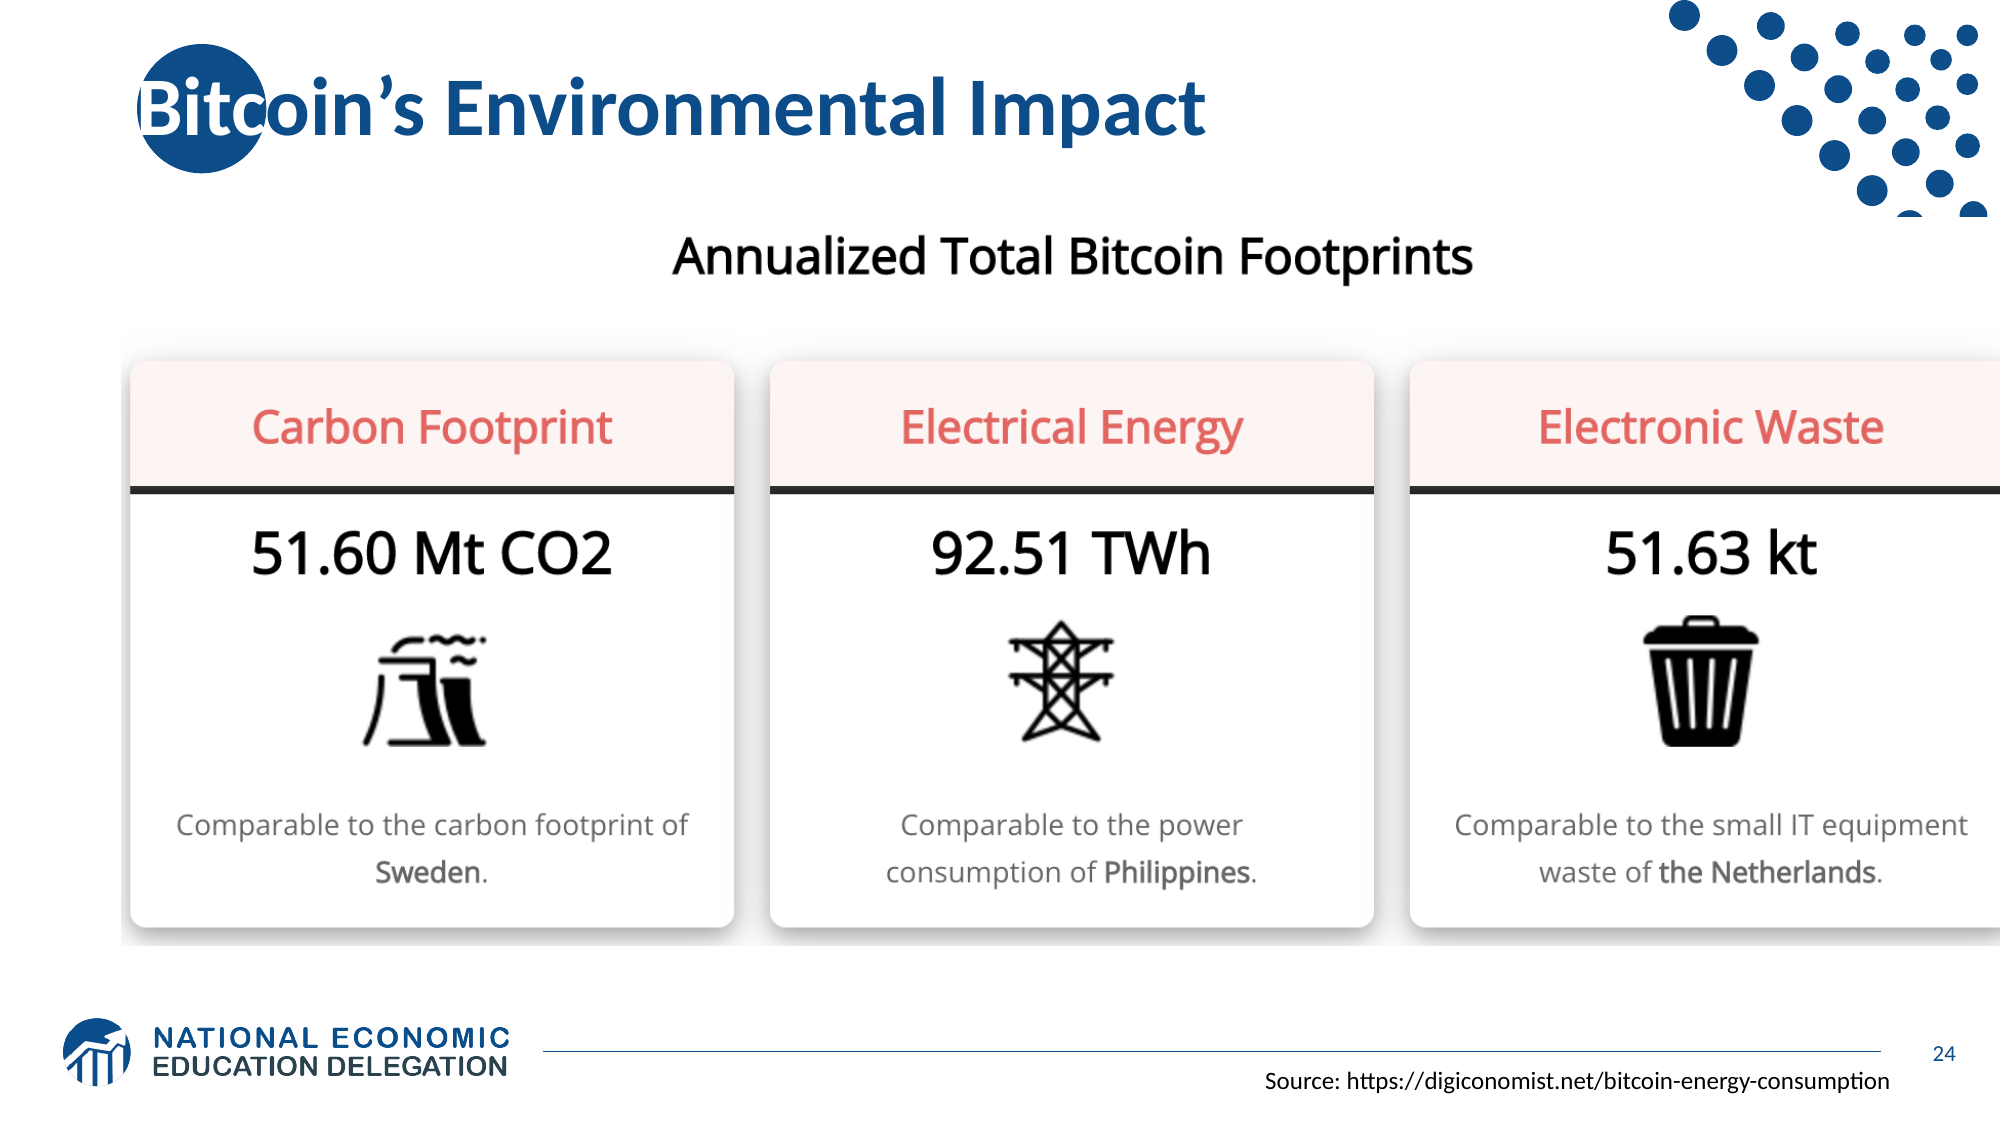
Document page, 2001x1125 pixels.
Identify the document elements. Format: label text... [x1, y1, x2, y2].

slide_number 24 [1521, 1022, 1972, 1057]
text_box Source: https://digiconomist.net/bitcoin-energy-consumption [1250, 1057, 2000, 1103]
title Bitcoin’s Environmental Impact [121, 0, 1847, 217]
picture [55, 1013, 520, 1091]
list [121, 217, 2000, 946]
